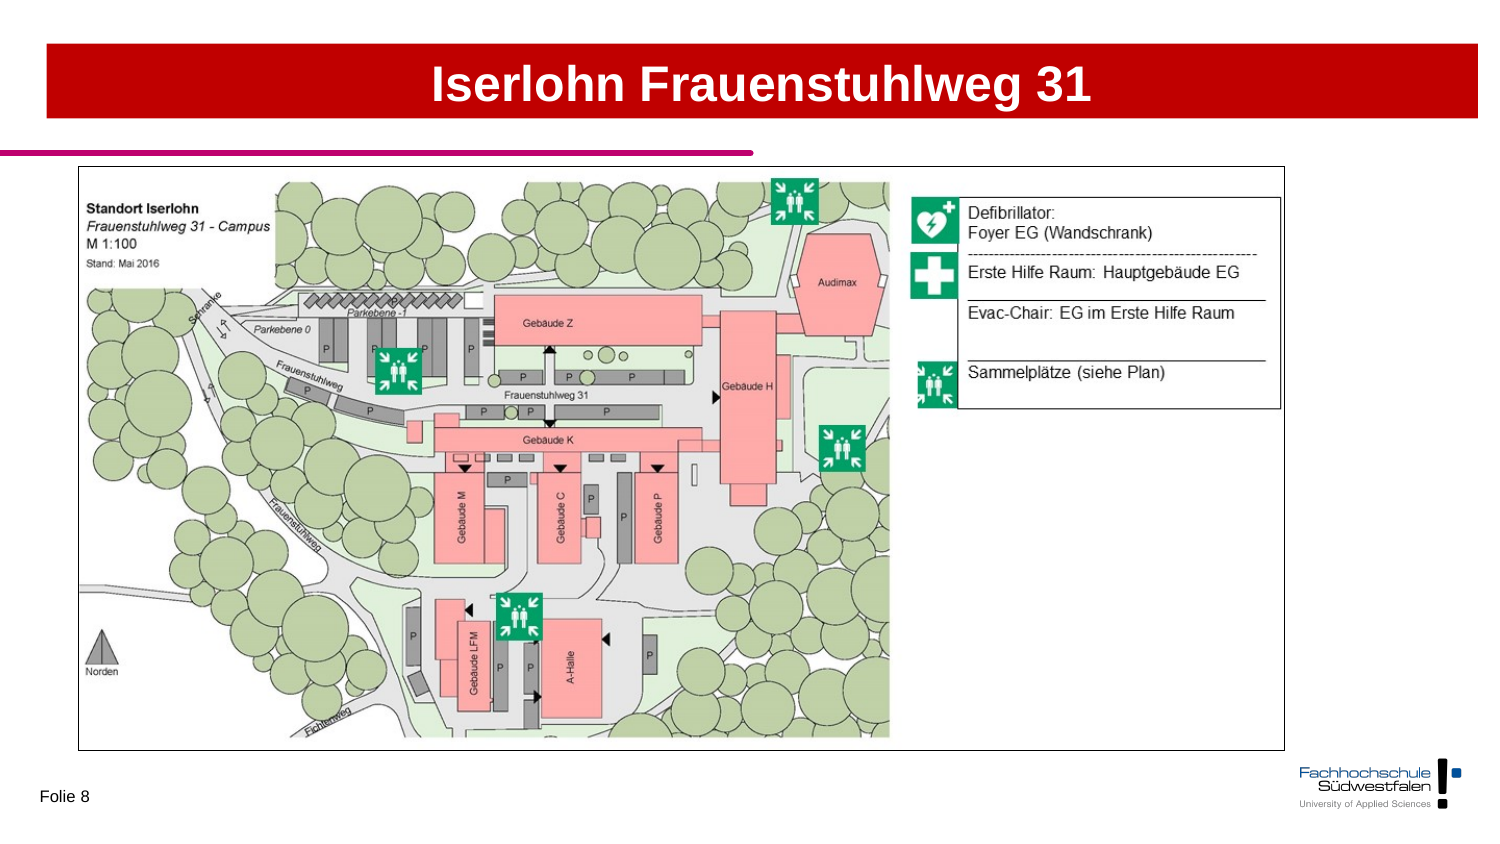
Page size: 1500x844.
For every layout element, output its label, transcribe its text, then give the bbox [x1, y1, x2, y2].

text_box Iserlohn Frauenstuhlweg 31 [46, 43, 1478, 119]
picture [78, 165, 1285, 752]
